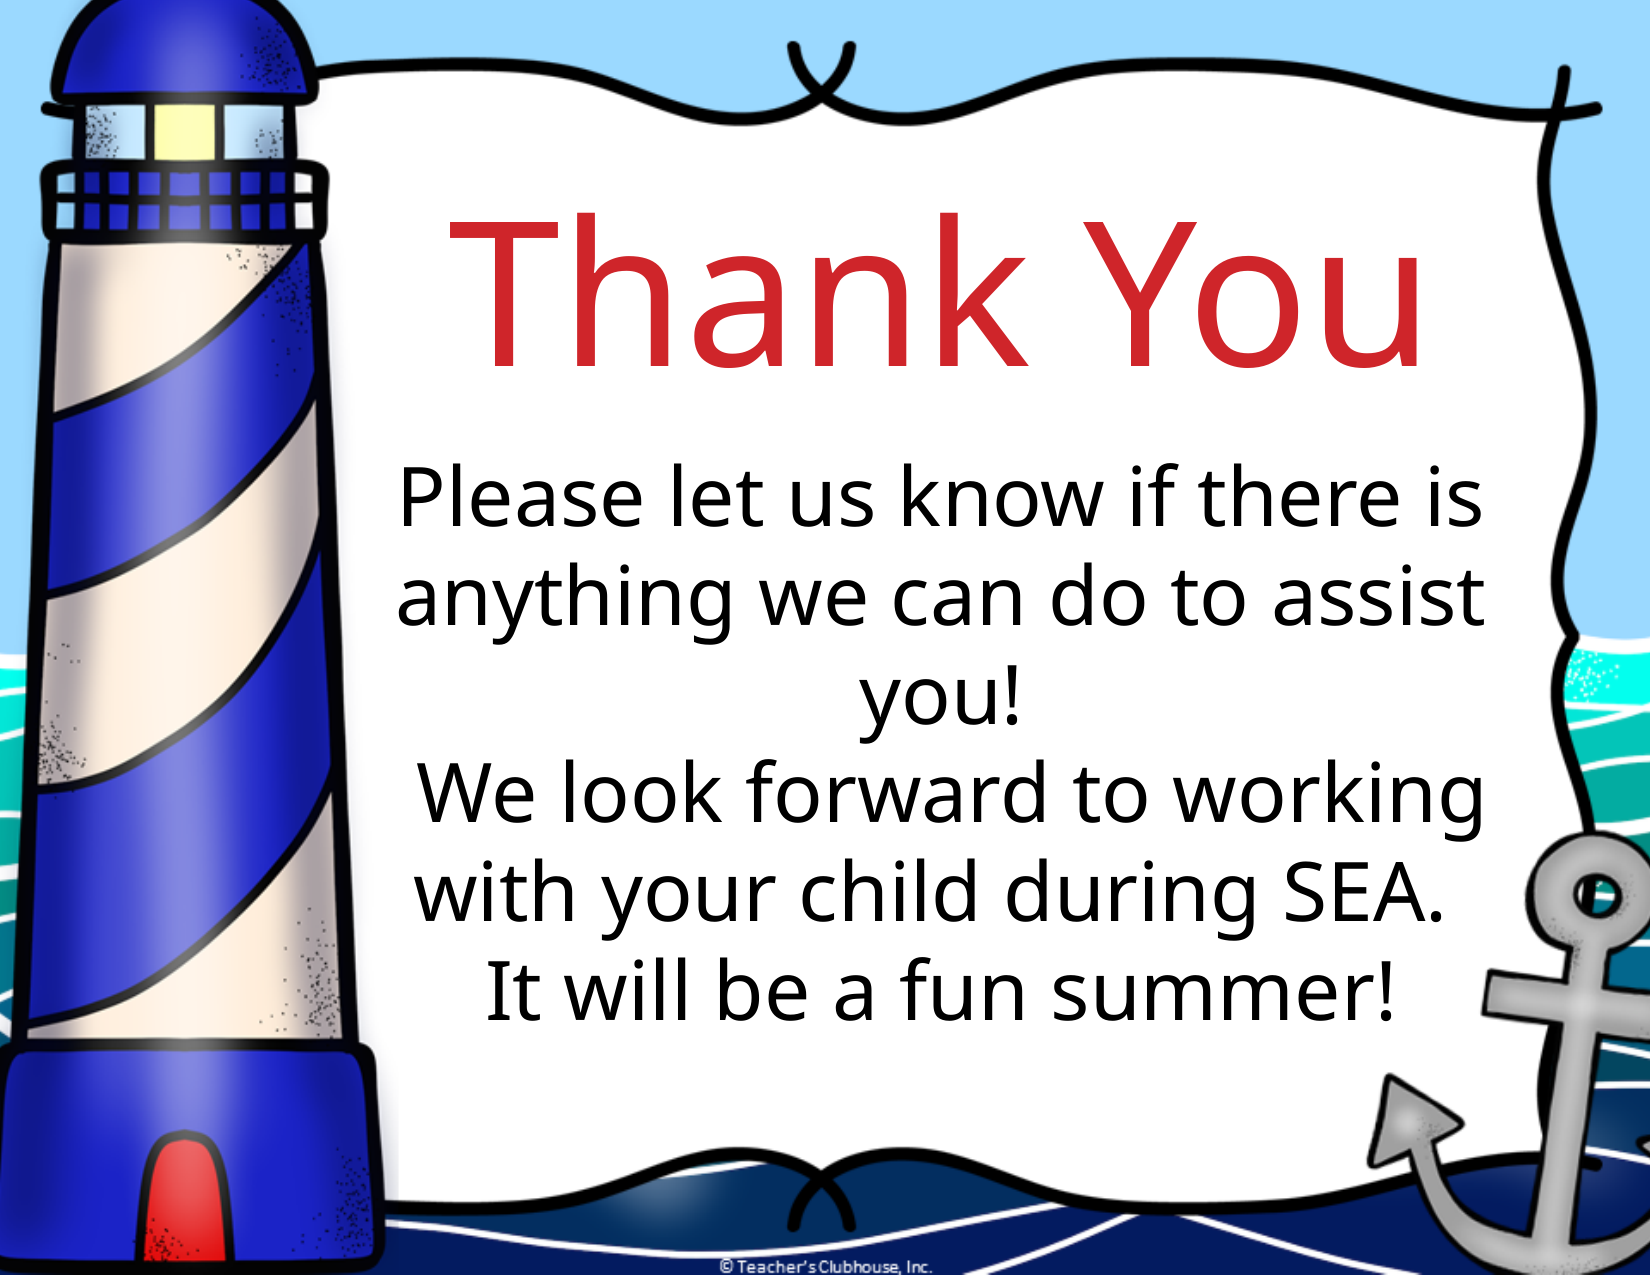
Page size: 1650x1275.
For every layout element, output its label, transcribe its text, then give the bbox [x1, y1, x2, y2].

text_box Please let us know if there is anything we can do to assist you!​ We look forward to working with your child during SEA. It will be a fun summer! [355, 436, 1528, 1045]
picture [0, 0, 1650, 1275]
text_box Thank You [302, 156, 1582, 415]
